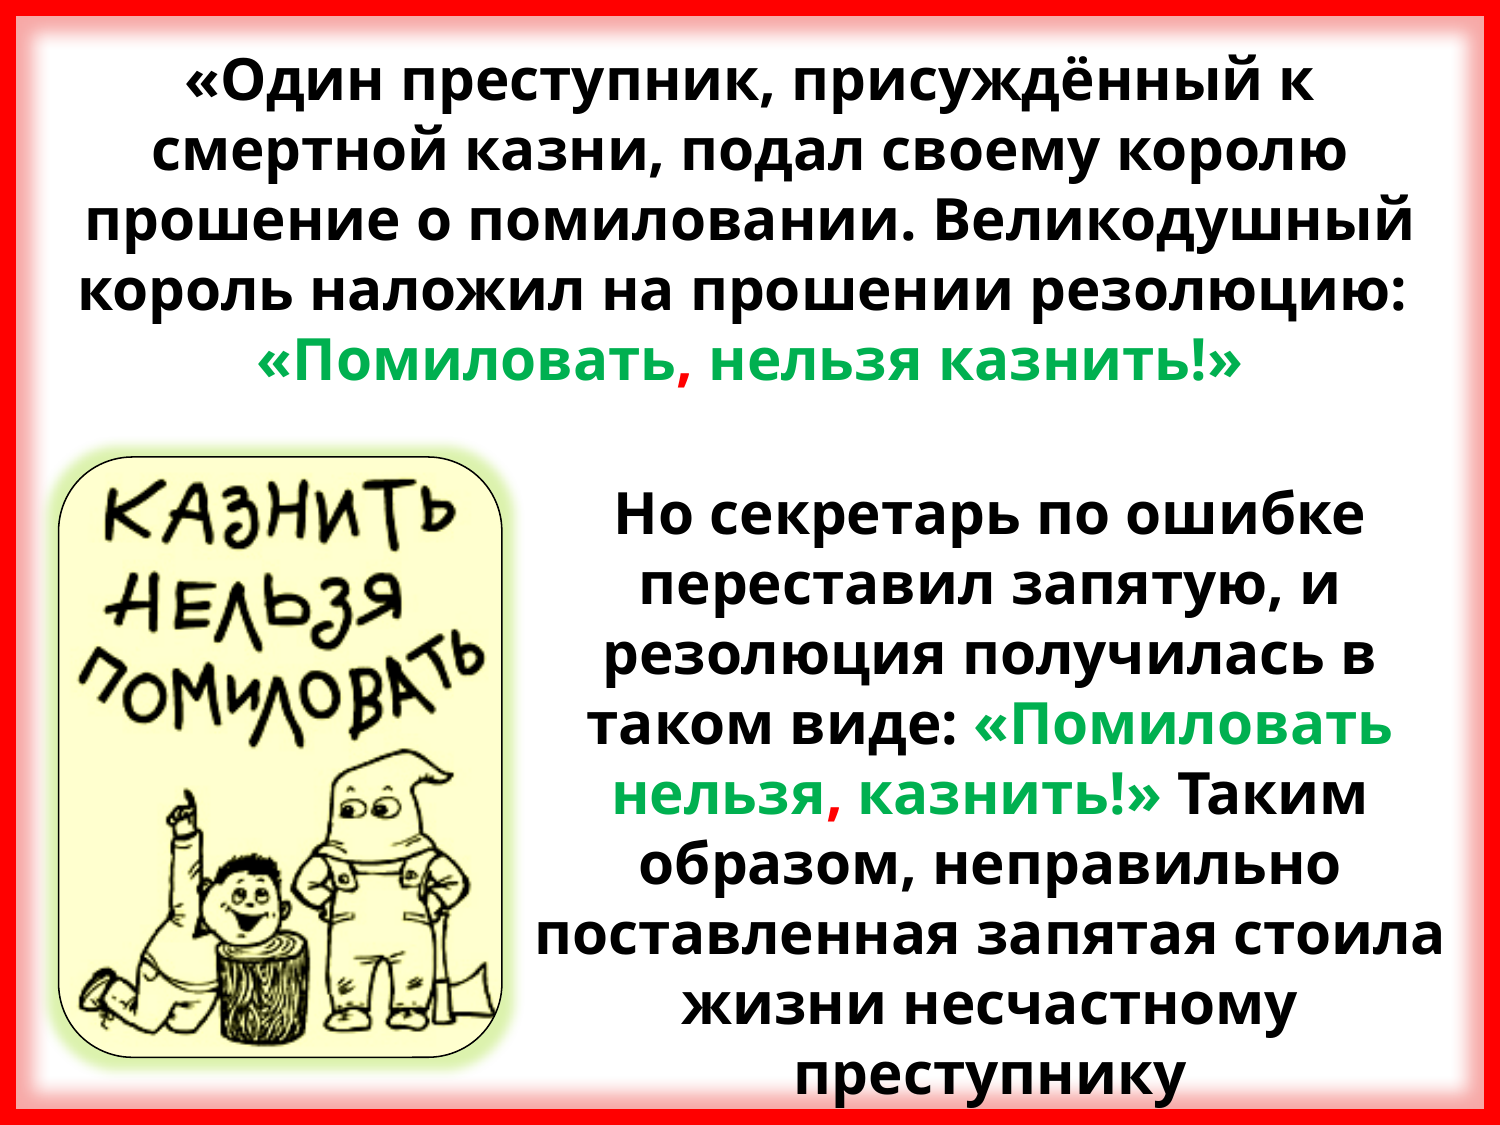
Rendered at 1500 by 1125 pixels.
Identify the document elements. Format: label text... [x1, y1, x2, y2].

text_box [0, 0, 1500, 1125]
picture [58, 456, 503, 1058]
text_box «Один преступник, присуждённый к смертной казни, подал своему королю прошение о помиловании. Великодушный король наложил на прошении резолюцию: «Помиловать, нельзя казнить!» [35, 35, 1465, 400]
text_box Но секретарь по ошибке переставил запятую, и резолюция получилась в таком виде: «Помиловать нельзя, казнить!» Таким образом, неправильно поставленная запятая стоила жизни несчастному преступнику [515, 468, 1465, 1114]
